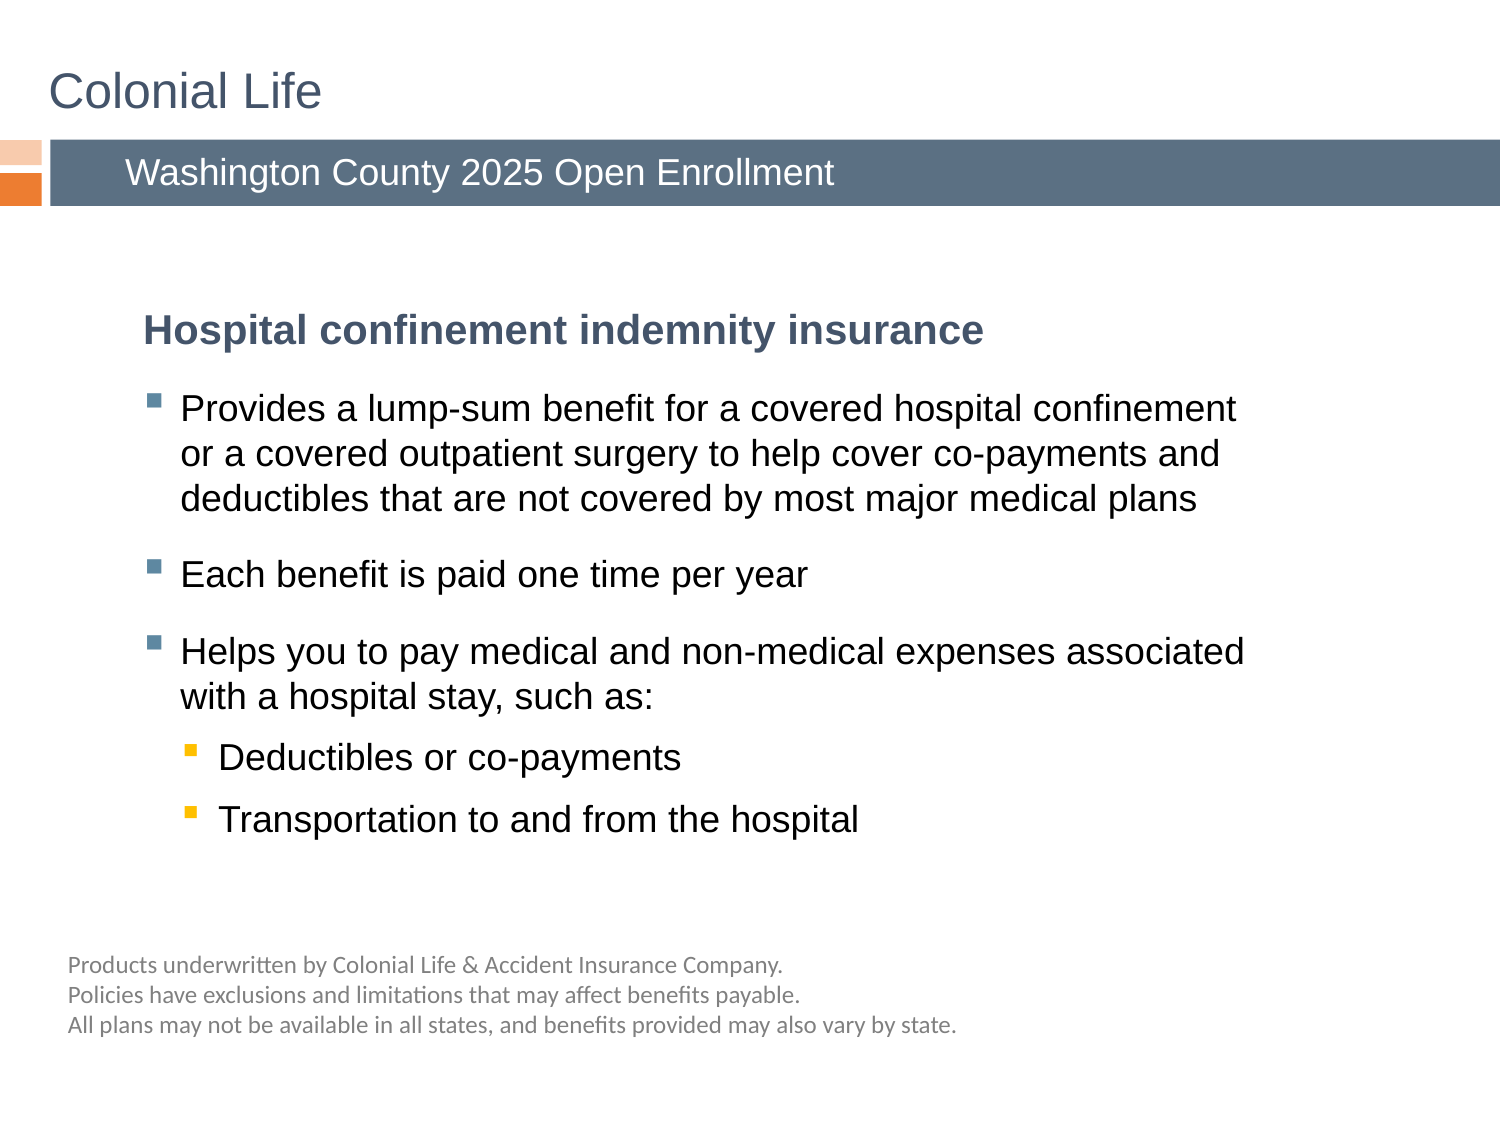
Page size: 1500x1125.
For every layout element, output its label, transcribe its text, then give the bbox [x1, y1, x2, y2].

list Washington County 2025 Open Enrollment [50, 139, 1500, 206]
text_box Products underwritten by Colonial Life & Accident Insurance Company. Policies have exclusions and limitations that may affect benefits payable. All plans may not be available in all states, and benefits provided may also vary by state. [53, 941, 1091, 1046]
list Hospital confinement indemnity insurance Provides a lump-sum benefit for a covered hospital confinement or a covered outpatient surgery to help cover co-payments and deductibles that are not covered by most major medical plans Each benefit is paid one time per year Helps you to pay medical and non-medical expenses associated with a hospital stay, such as: Deductibles or co-payments Transportation to and from the hospital [143, 302, 1276, 937]
title Colonial Life [18, 11, 1492, 120]
